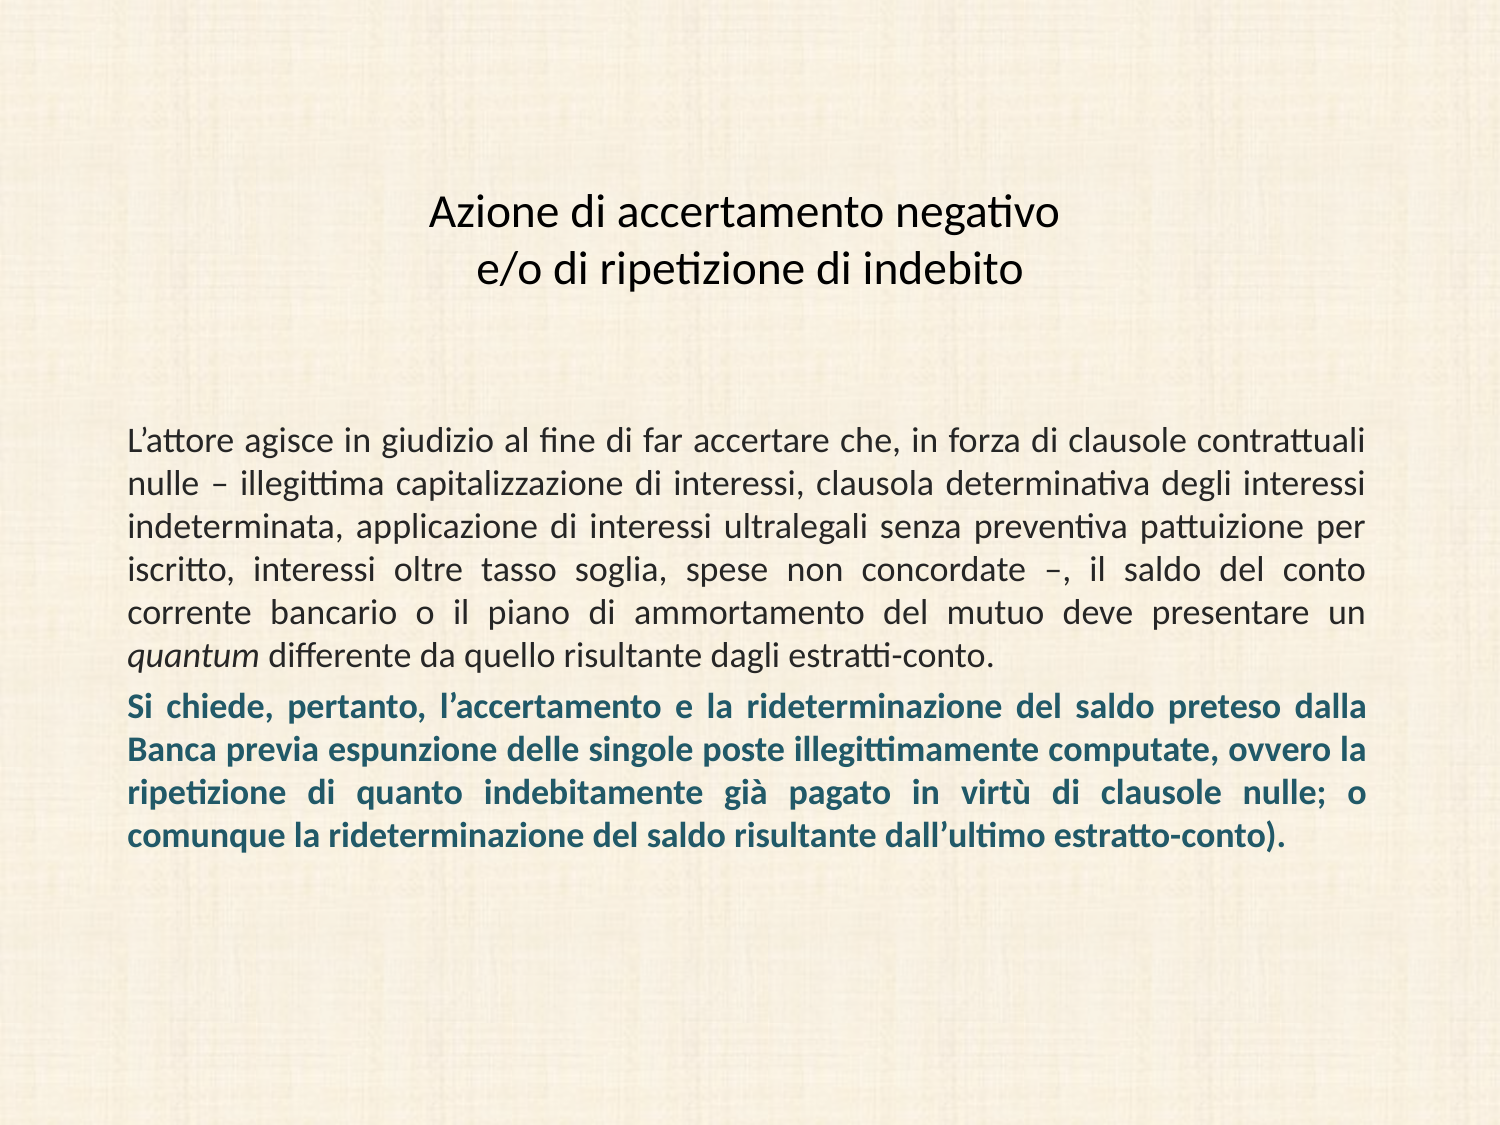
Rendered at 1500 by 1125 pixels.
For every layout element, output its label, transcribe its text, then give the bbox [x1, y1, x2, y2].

list L’attore agisce in giudizio al fine di far accertare che, in forza di clausole contrattuali nulle – illegittima capitalizzazione di interessi, clausola determinativa degli interessi indeterminata, applicazione di interessi ultralegali senza preventiva pattuizione per iscritto, interessi oltre tasso soglia, spese non concordate –, il saldo del conto corrente bancario o il piano di ammortamento del mutuo deve presentare un quantum differente da quello risultante dagli estratti-conto. Si chiede, pertanto, l’accertamento e la rideterminazione del saldo preteso dalla Banca previa espunzione delle singole poste illegittimamente computate, ovvero la ripetizione di quanto indebitamente già pagato in virtù di clausole nulle; o comunque la rideterminazione del saldo risultante dall’ultimo estratto-conto). [112, 408, 1384, 976]
title Azione di accertamento negativo e/o di ripetizione di indebito [113, 172, 1388, 303]
